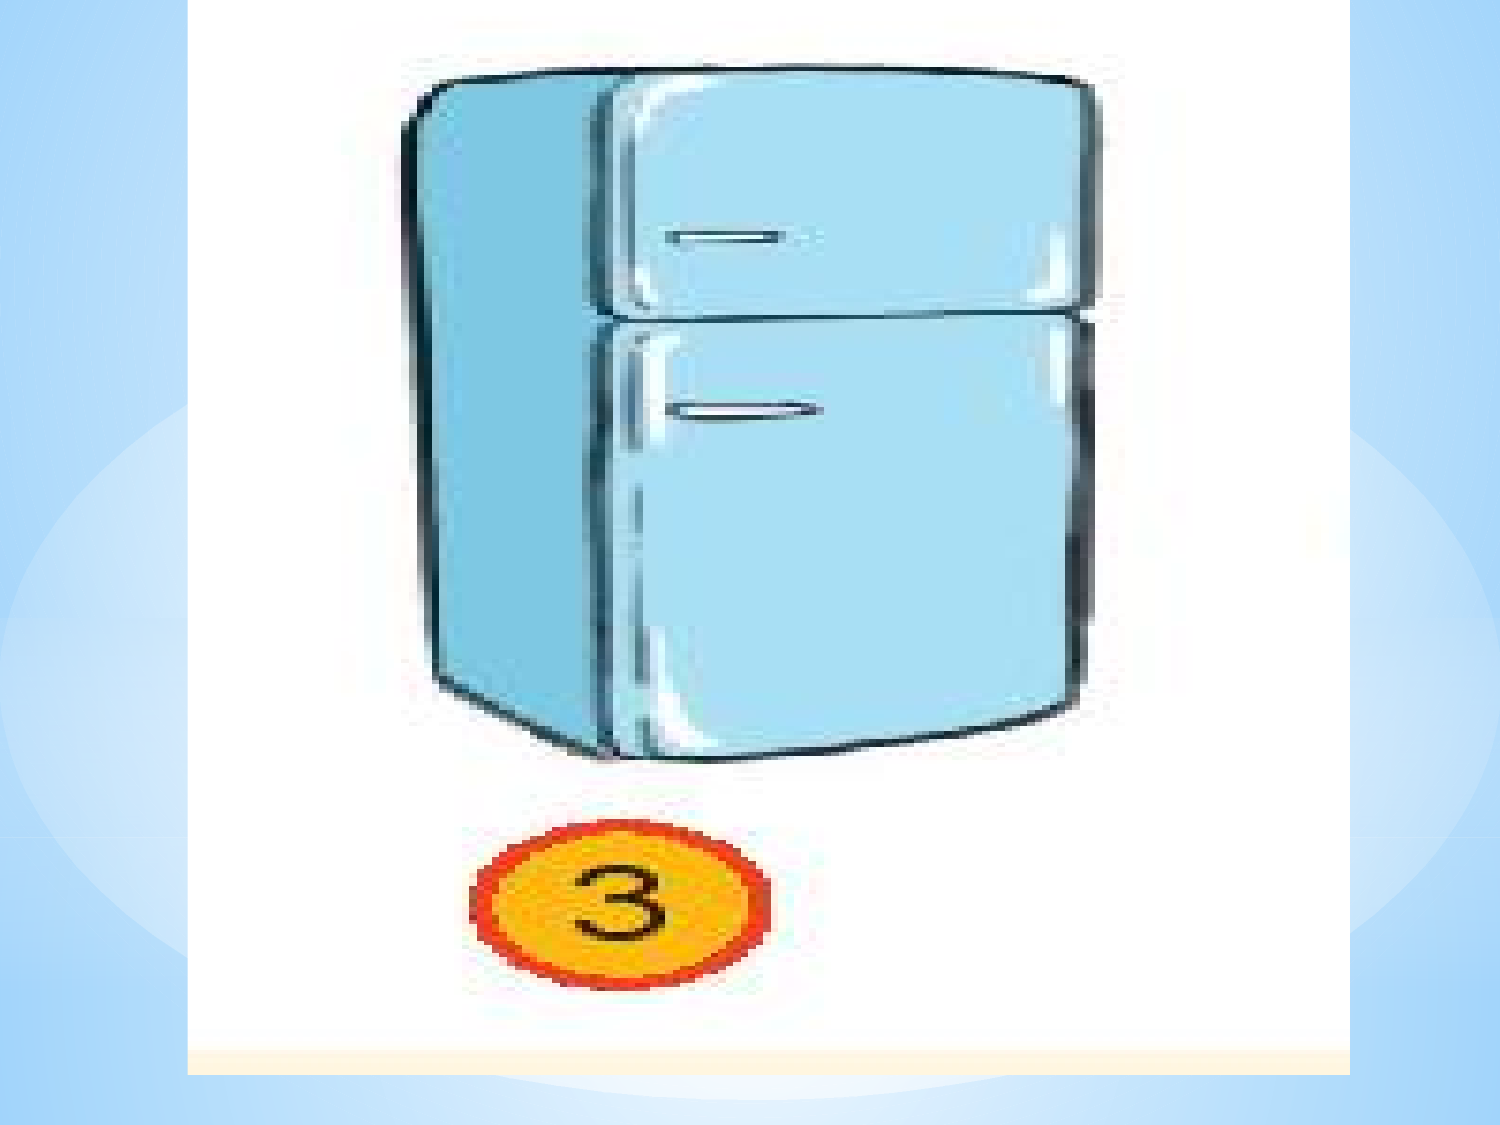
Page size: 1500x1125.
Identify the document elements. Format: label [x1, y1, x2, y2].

picture [187, 0, 1351, 1076]
